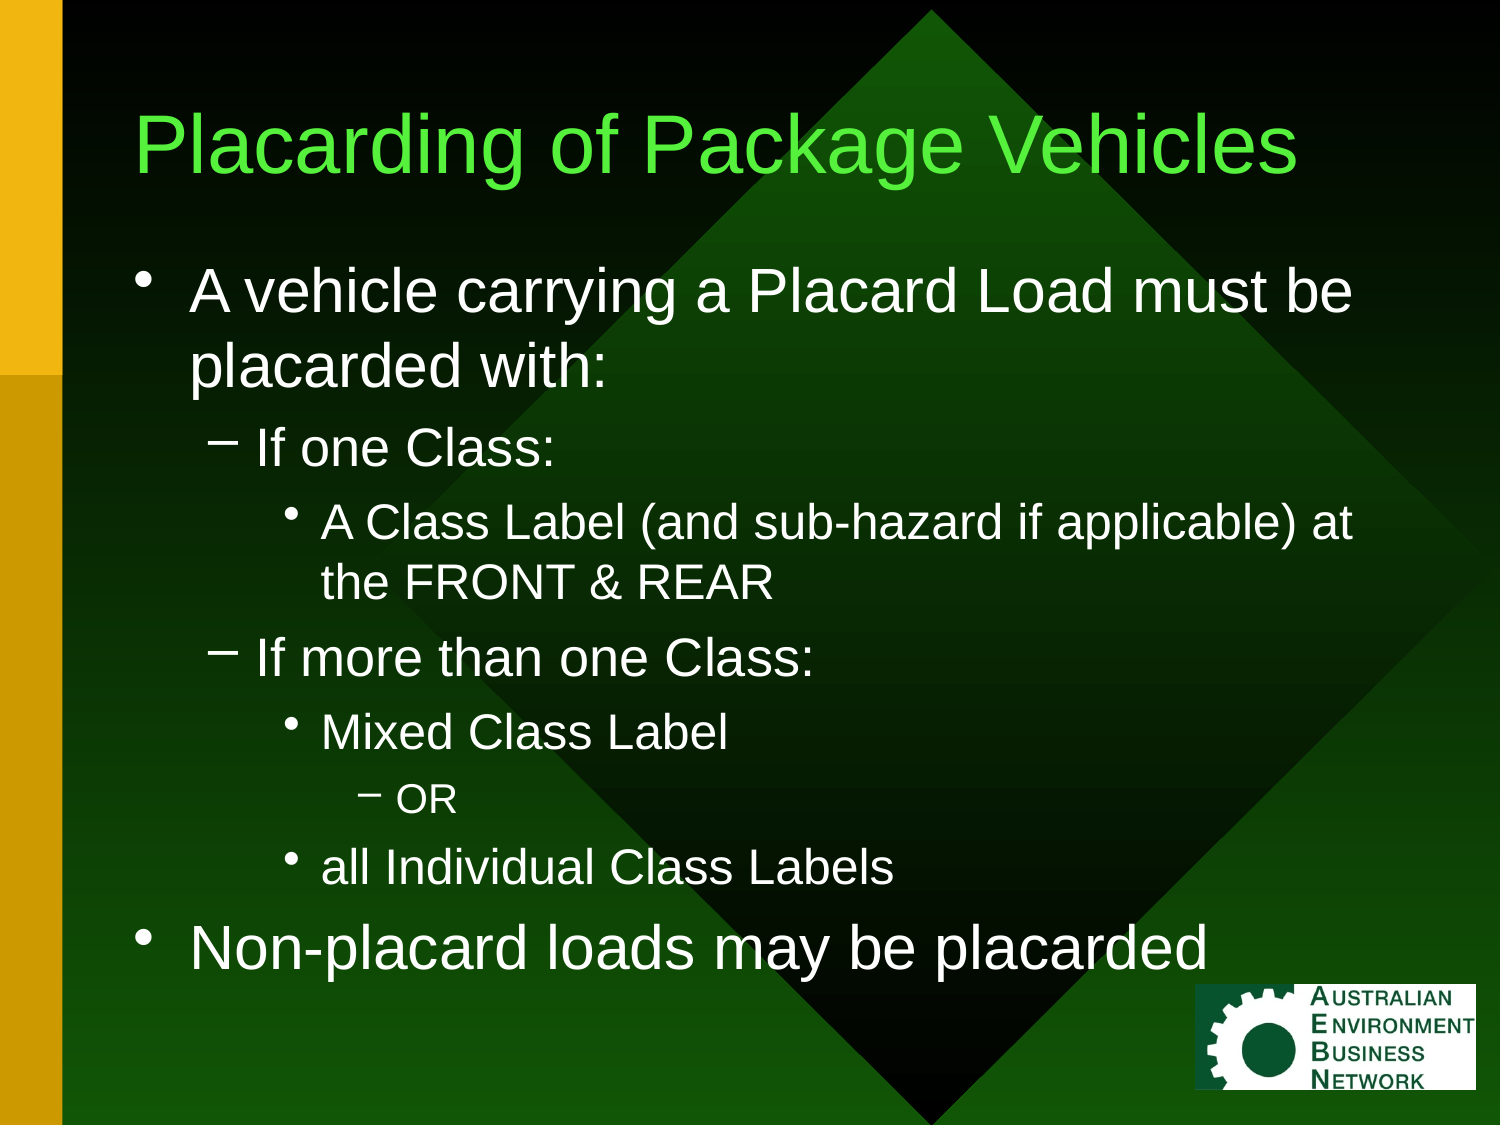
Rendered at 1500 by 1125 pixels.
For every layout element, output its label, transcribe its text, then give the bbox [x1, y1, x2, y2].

list A vehicle carrying a Placard Load must be placarded with: If one Class: A Class Label (and sub-hazard if applicable) at the FRONT & REAR If more than one Class: Mixed Class Label OR all Individual Class Labels Non-placard loads may be placarded [118, 242, 1382, 980]
title Placarding of Package Vehicles [118, 54, 1382, 242]
picture [1195, 984, 1476, 1091]
